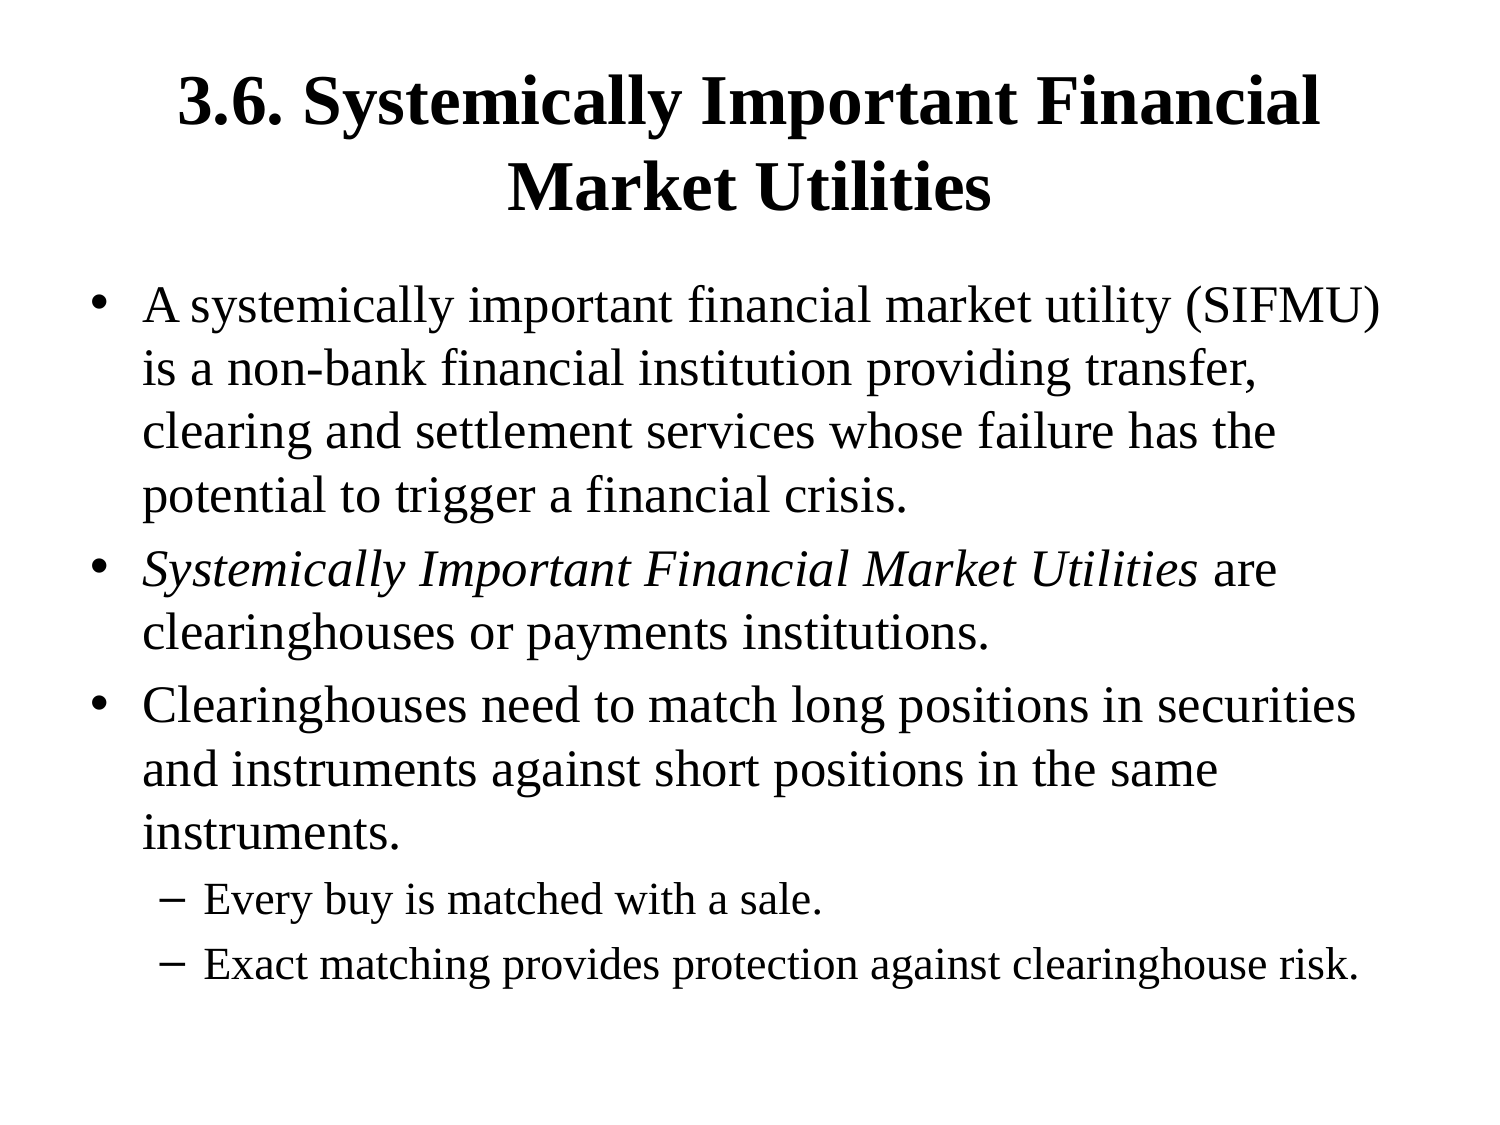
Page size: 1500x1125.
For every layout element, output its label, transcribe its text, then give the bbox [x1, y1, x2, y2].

list A systemically important financial market utility (SIFMU) is a non-bank financial institution providing transfer, clearing and settlement services whose failure has the potential to trigger a financial crisis. Systemically Important Financial Market Utilities are clearinghouses or payments institutions. Clearinghouses need to match long positions in securities and instruments against short positions in the same instruments. Every buy is matched with a sale. Exact matching provides protection against clearinghouse risk. [75, 262, 1425, 1005]
title 3.6. Systemically Important Financial Market Utilities [75, 45, 1425, 233]
